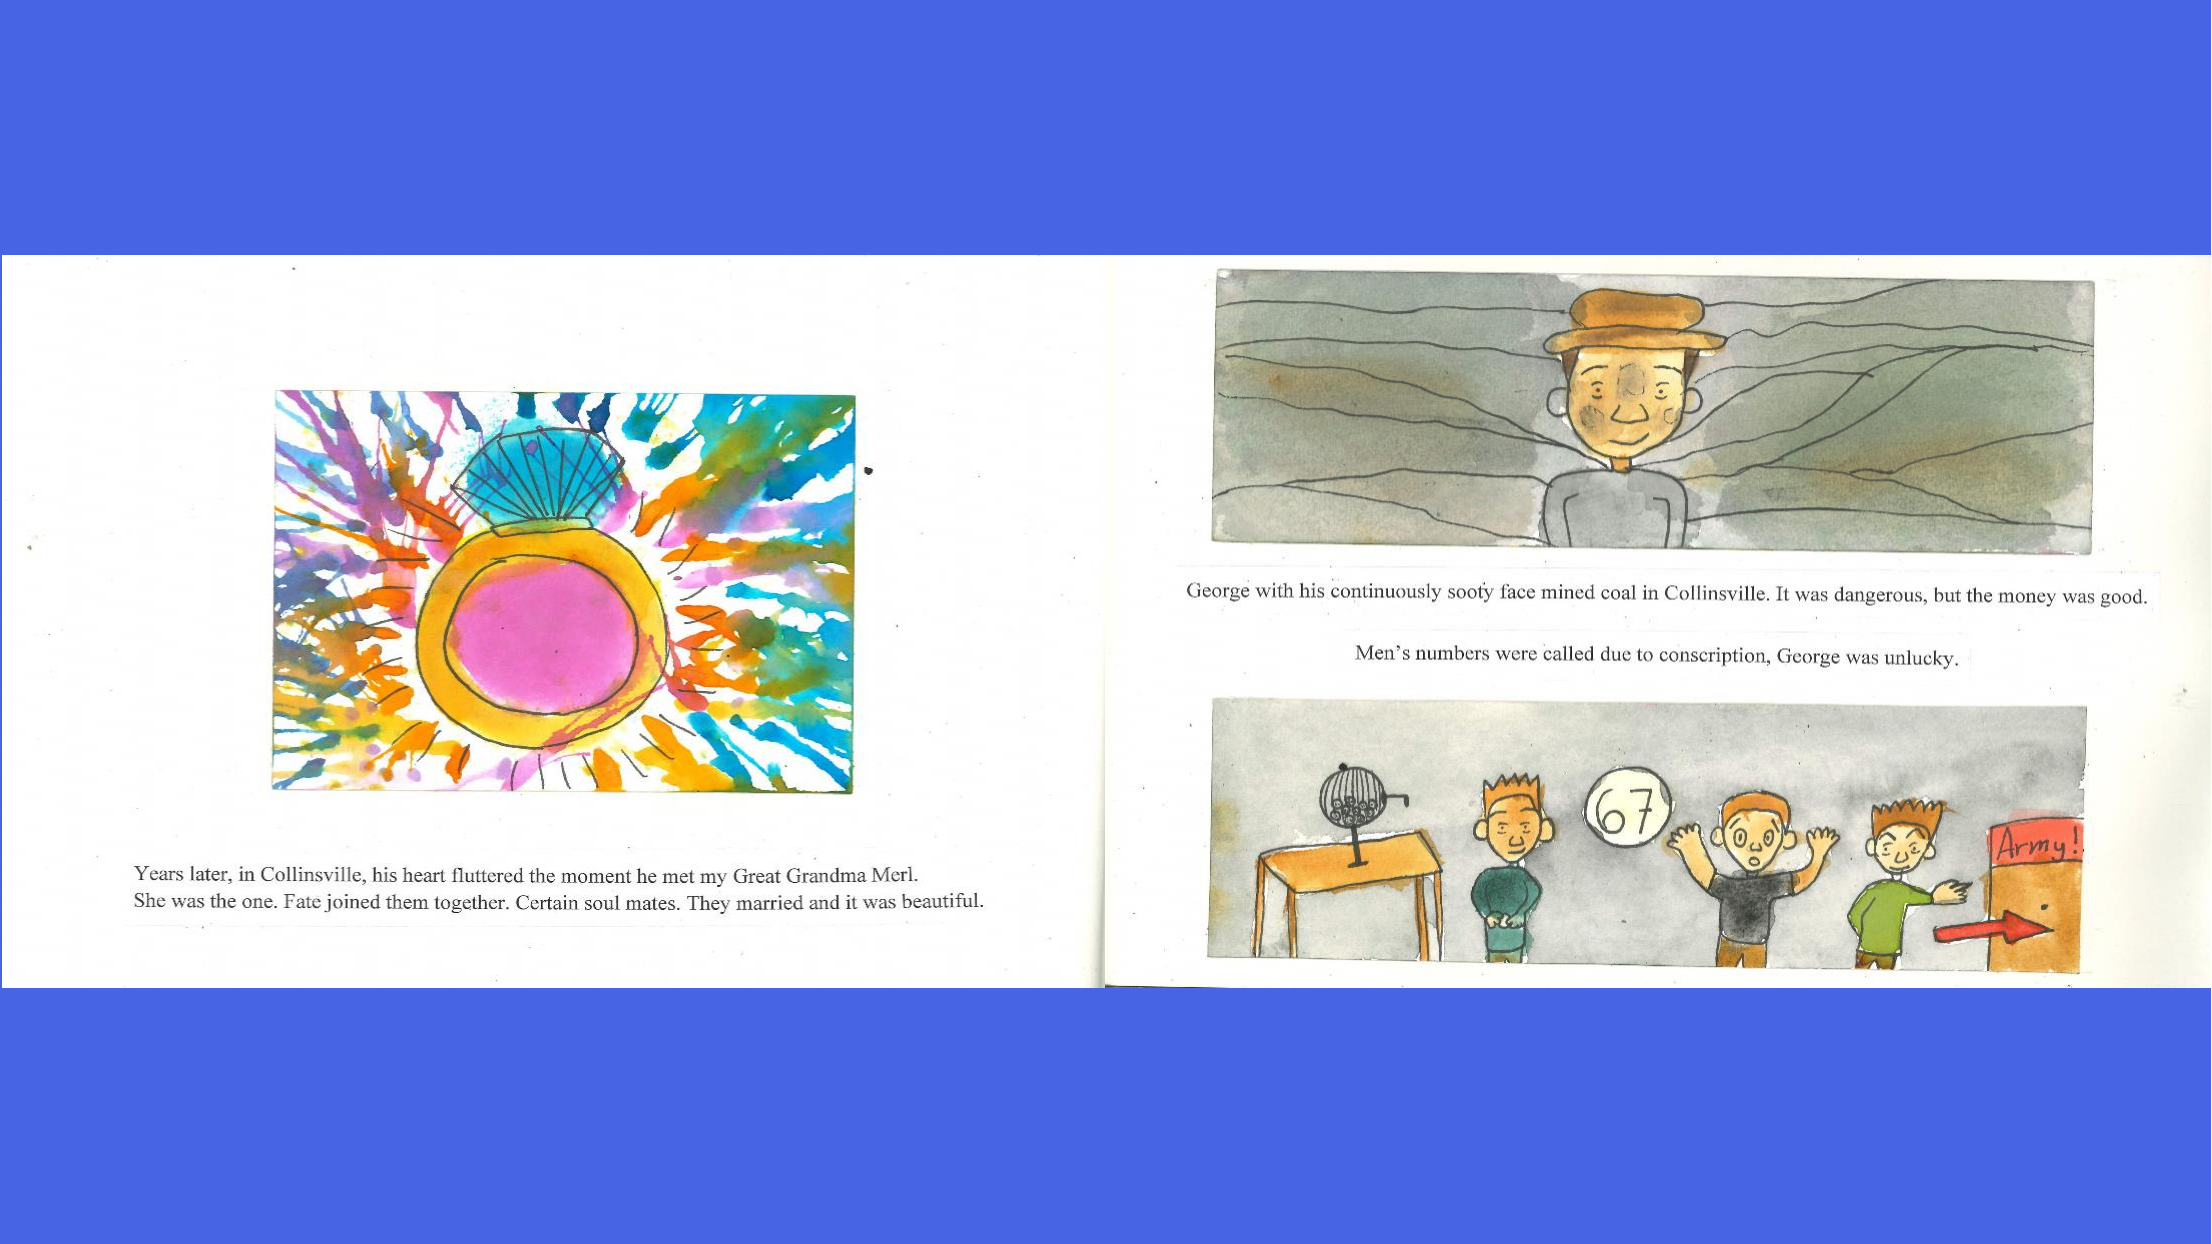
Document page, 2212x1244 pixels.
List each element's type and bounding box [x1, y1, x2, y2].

picture [1, 255, 2212, 989]
